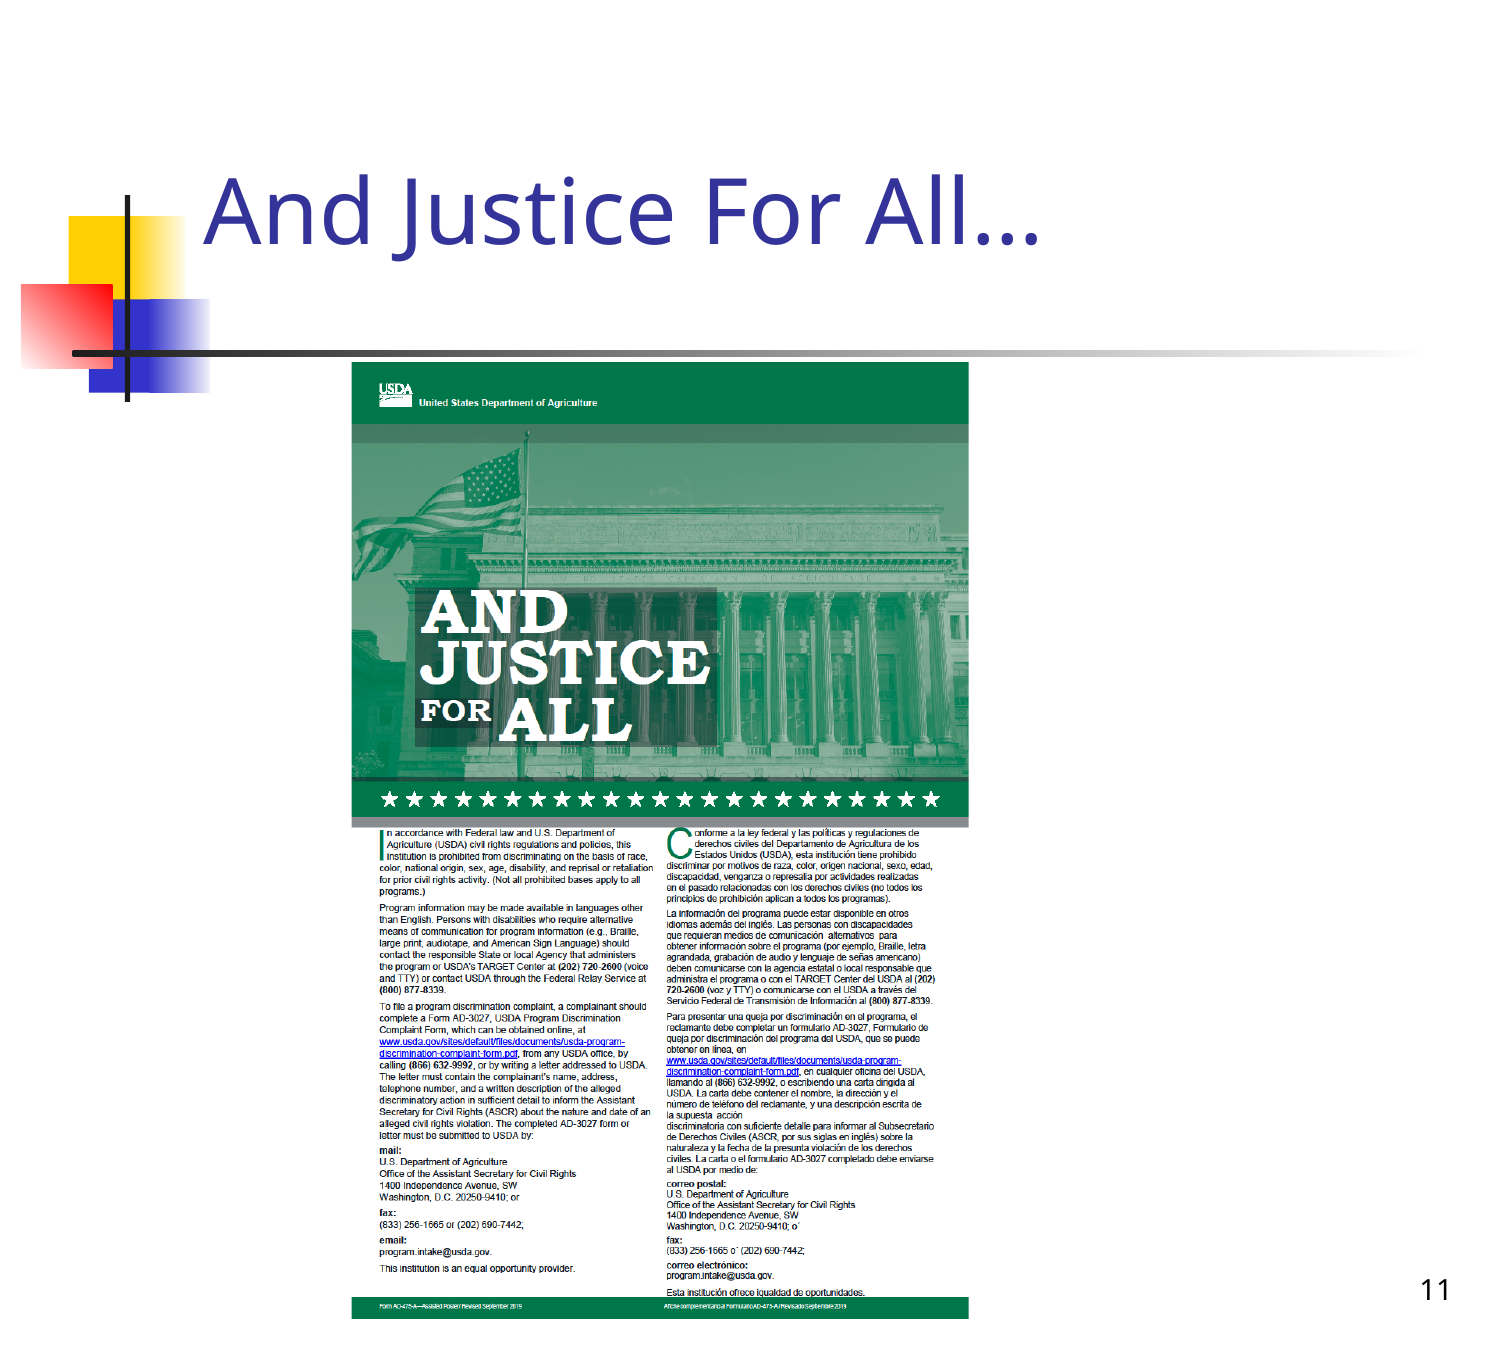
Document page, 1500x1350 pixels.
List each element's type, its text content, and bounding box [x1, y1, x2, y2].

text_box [351, 362, 969, 1320]
title And Justice For All… [188, 41, 1468, 271]
slide_number 11 [1154, 1228, 1468, 1320]
